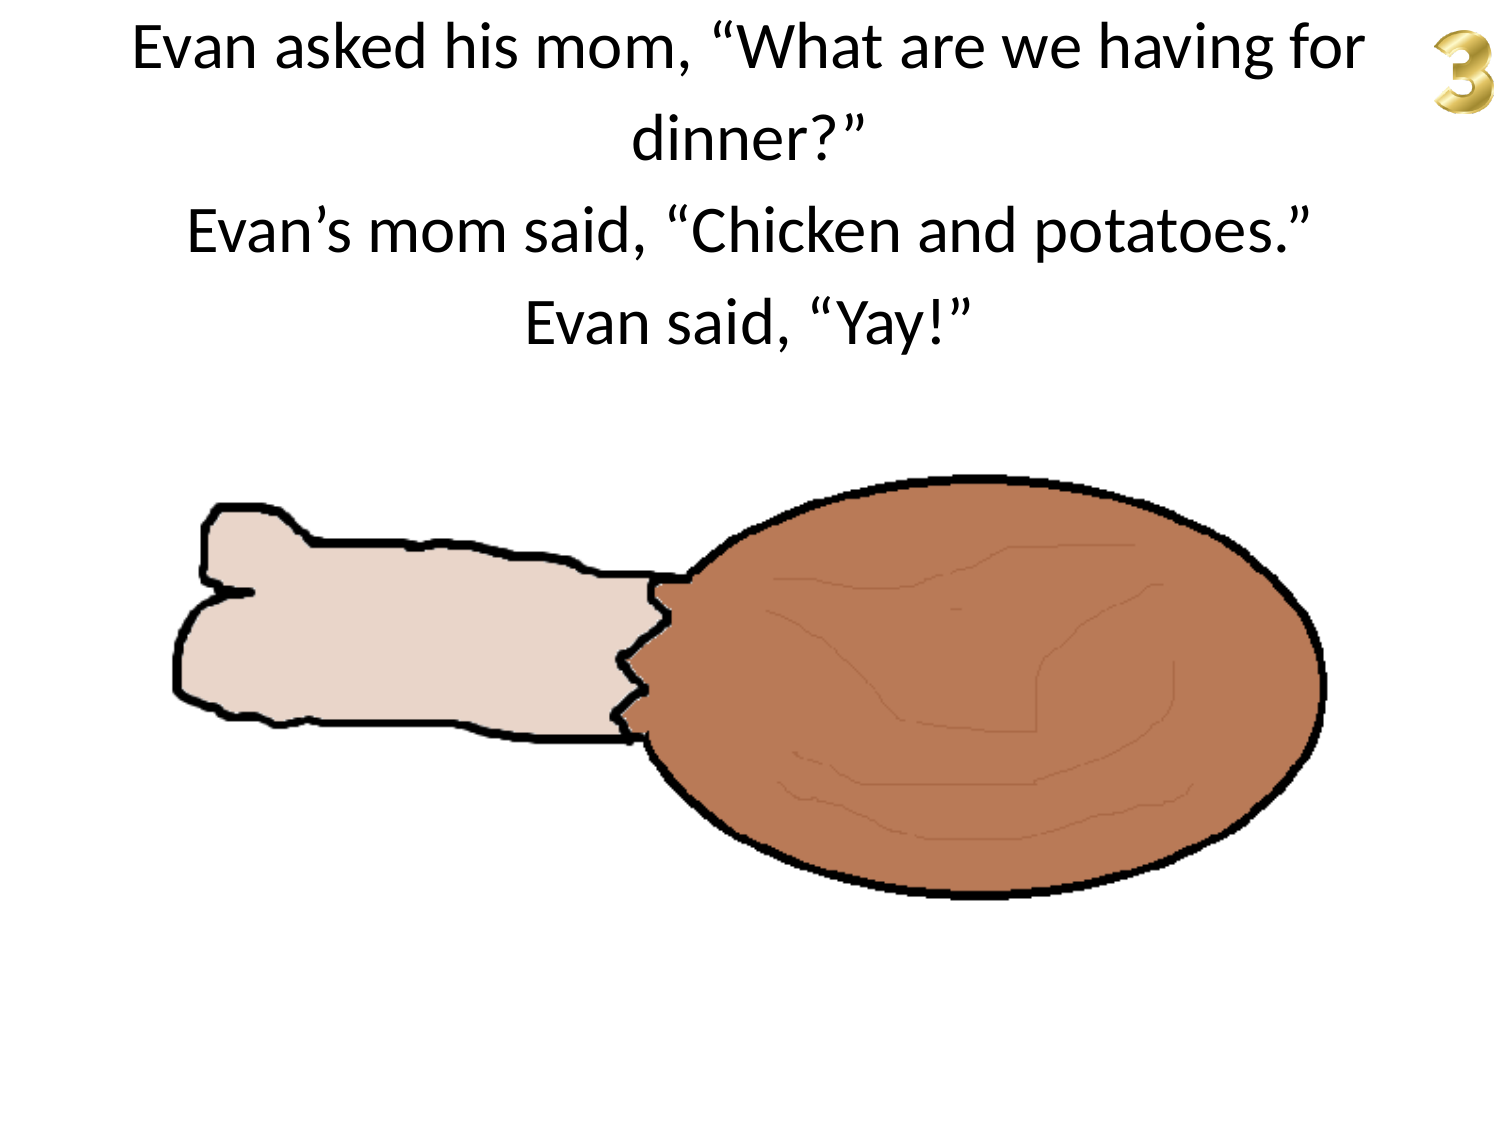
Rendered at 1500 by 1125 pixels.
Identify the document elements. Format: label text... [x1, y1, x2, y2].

title Evan asked his mom, “What are we having for dinner?” Evan’s mom said, “Chicken and potatoes.” Evan said, “Yay!” [75, 45, 1425, 303]
picture [88, 407, 1438, 963]
picture [1434, 30, 1495, 115]
